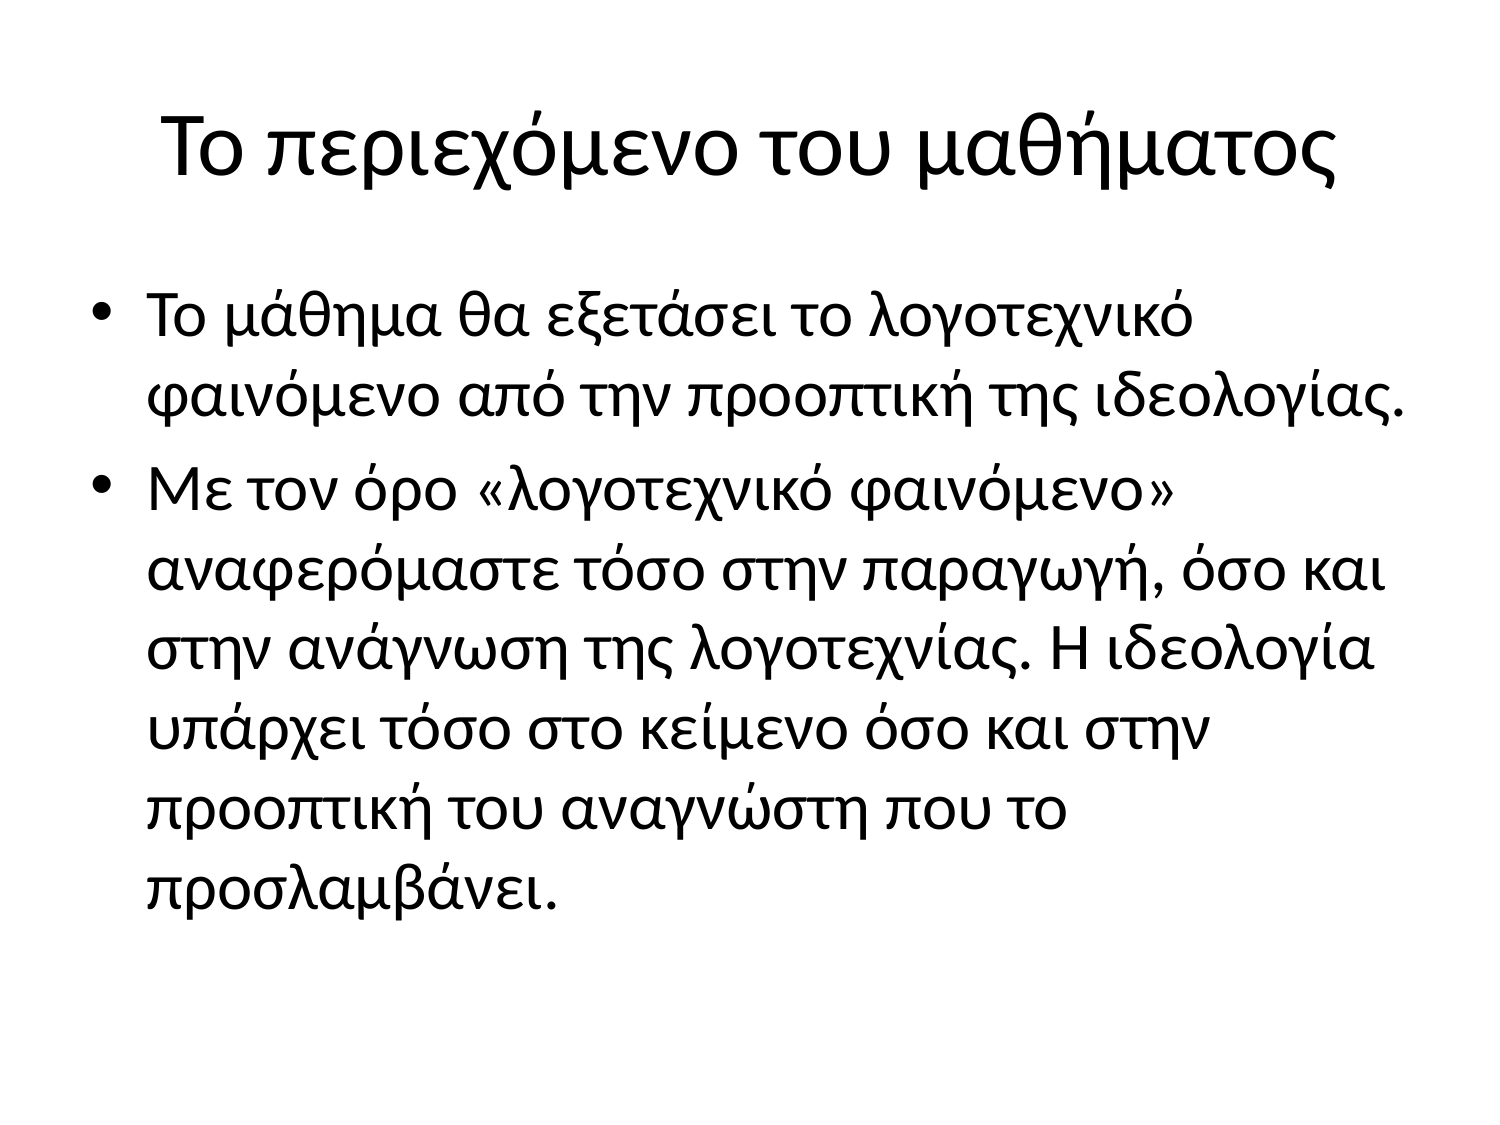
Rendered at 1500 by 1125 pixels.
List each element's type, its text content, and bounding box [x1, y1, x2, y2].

title Το περιεχόμενο του μαθήματος [75, 45, 1425, 233]
list Το μάθημα θα εξετάσει το λογοτεχνικό φαινόμενο από την προοπτική της ιδεολογίας. Με τον όρο «λογοτεχνικό φαινόμενο» αναφερόμαστε τόσο στην παραγωγή, όσο και στην ανάγνωση της λογοτεχνίας. Η ιδεολογία υπάρχει τόσο στο κείμενο όσο και στην προοπτική του αναγνώστη που το προσλαμβάνει. [75, 262, 1425, 1005]
